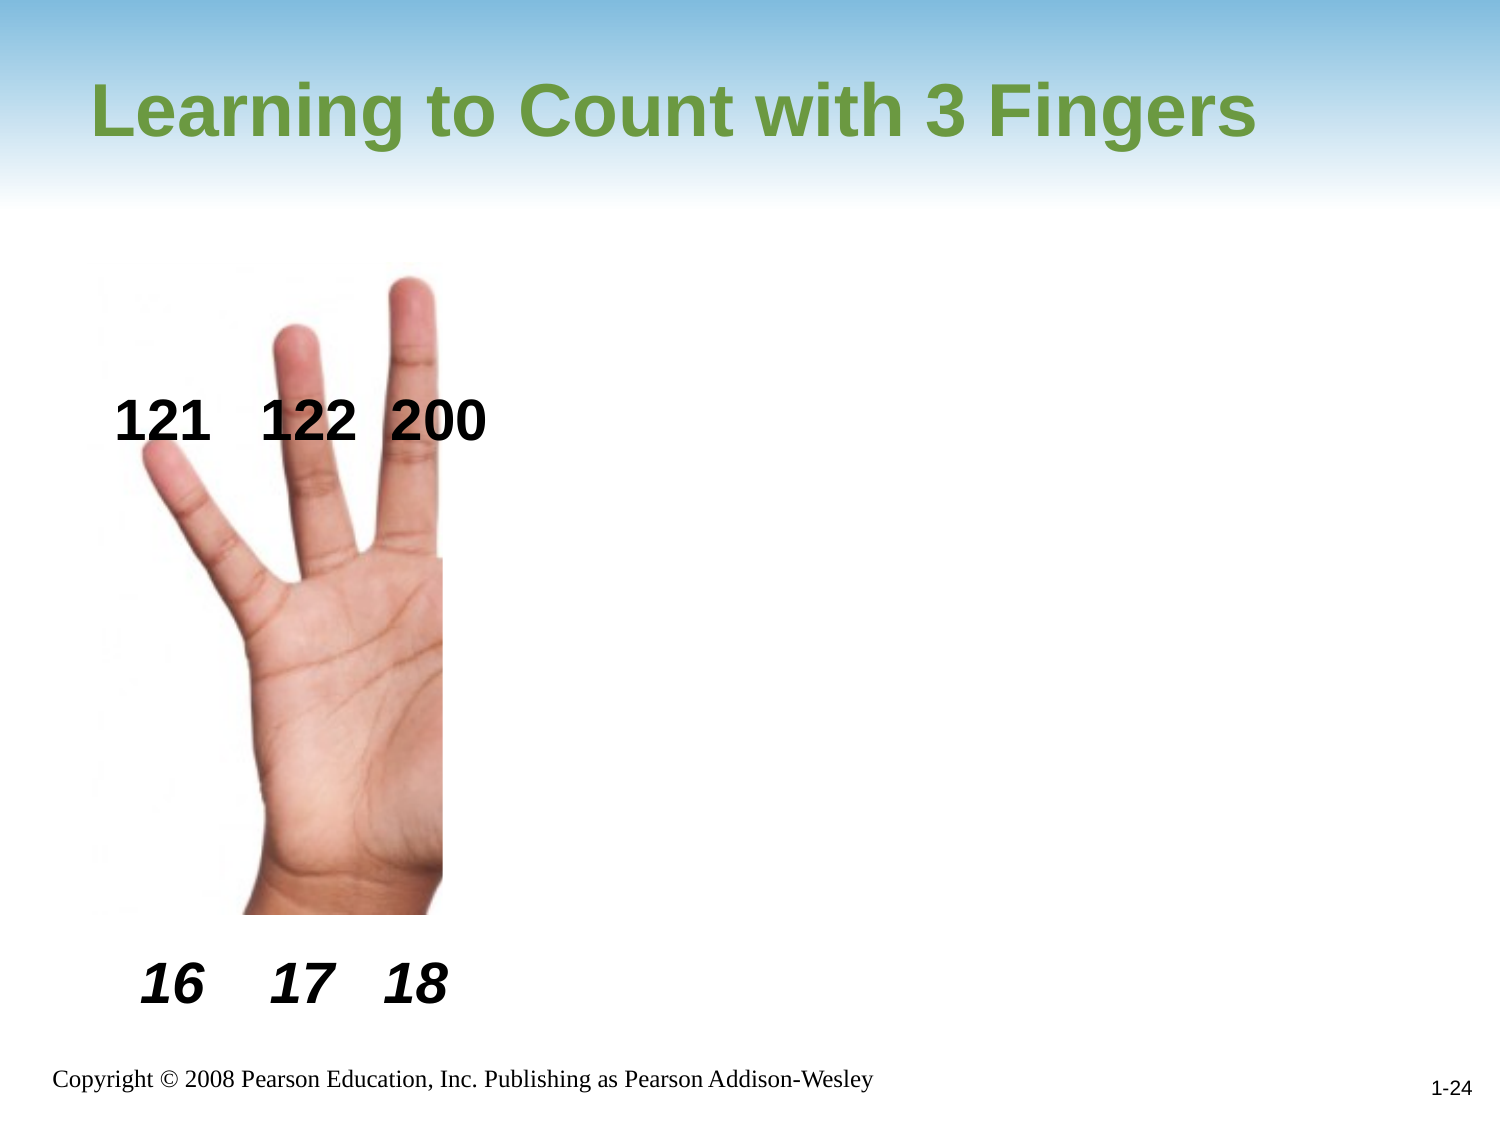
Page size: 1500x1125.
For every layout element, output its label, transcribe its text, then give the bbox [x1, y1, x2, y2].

text_box 121 122 200 [448, 375, 1413, 460]
text_box 16 17 18 [124, 937, 500, 1023]
title Learning to Count with 3 Fingers [75, 12, 1438, 200]
picture [87, 262, 443, 915]
slide_number 1-24 [1175, 1049, 1488, 1125]
